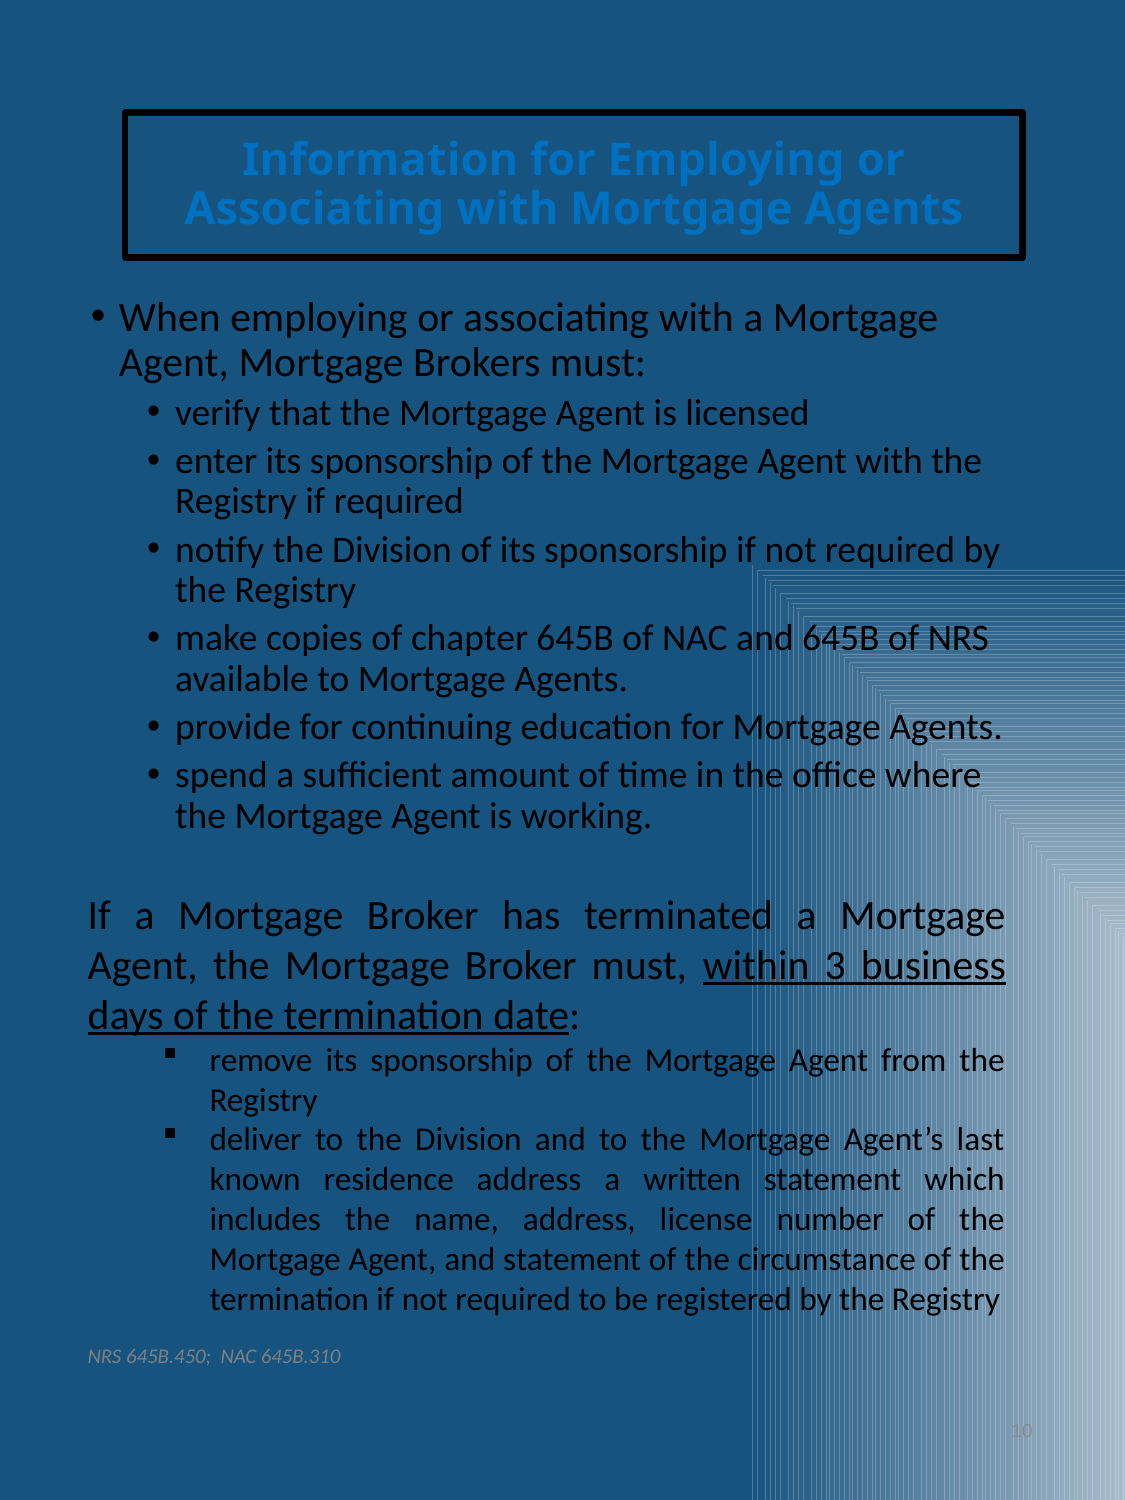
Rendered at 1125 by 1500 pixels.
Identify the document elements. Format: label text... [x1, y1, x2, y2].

title Information for Employing or Associating with Mortgage Agents [125, 112, 1023, 258]
text_box If a Mortgage Broker has terminated a Mortgage Agent, the Mortgage Broker must, within 3 business days of the termination date: remove its sponsorship of the Mortgage Agent from the Registry deliver to the Division and to the Mortgage Agent’s last known residence address a written statement which includes the name, address, license number of the Mortgage Agent, and statement of the circumstance of the termination if not required to be registered by the Registry NRS 645B.450; NAC 645B.310 [72, 880, 1021, 1418]
list When employing or associating with a Mortgage Agent, Mortgage Brokers must: verify that the Mortgage Agent is licensed enter its sponsorship of the Mortgage Agent with the Registry if required notify the Division of its sponsorship if not required by the Registry make copies of chapter 645B of NAC and 645B of NRS available to Mortgage Agents. provide for continuing education for Mortgage Agents. spend a sufficient amount of time in the office where the Mortgage Agent is working. [75, 287, 1047, 875]
slide_number 10 [794, 1390, 1048, 1471]
